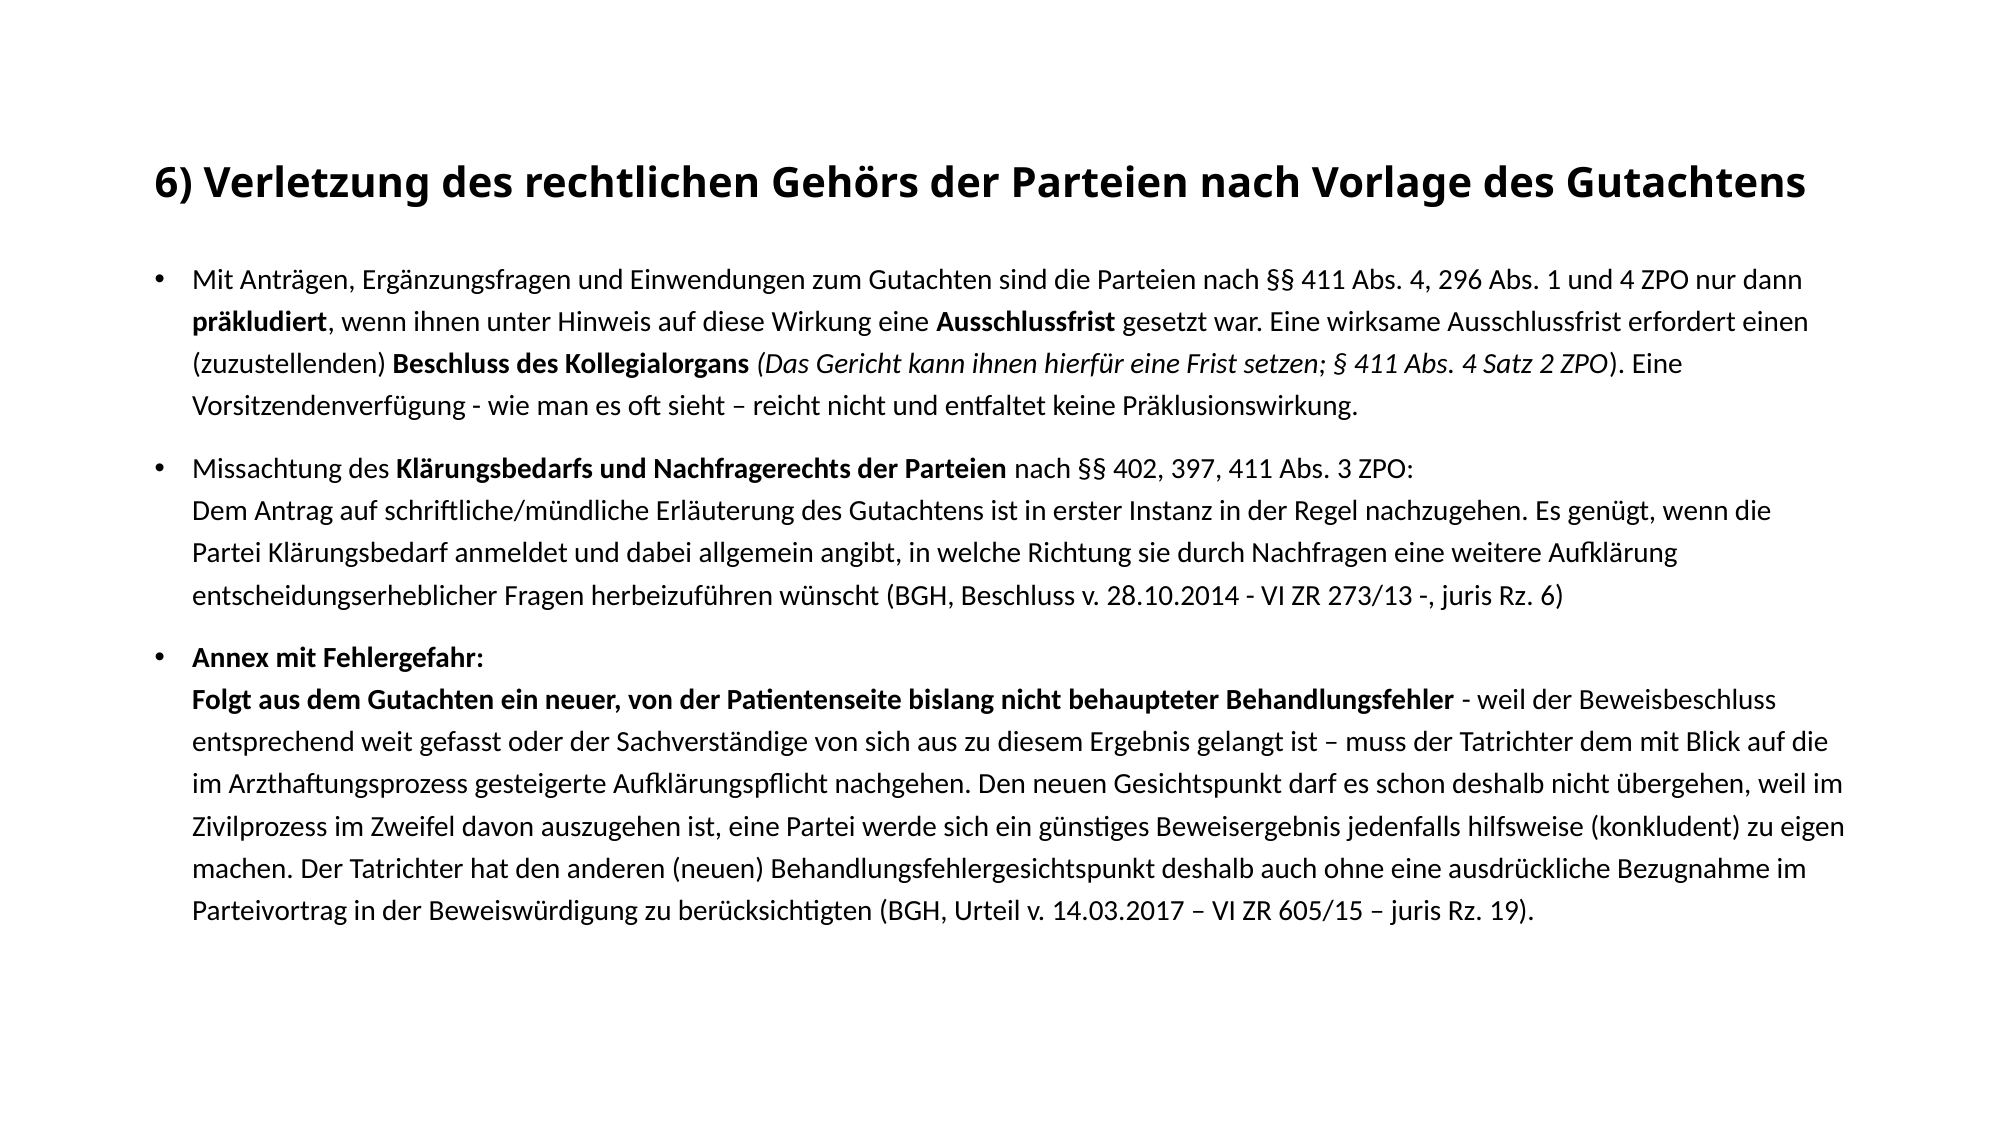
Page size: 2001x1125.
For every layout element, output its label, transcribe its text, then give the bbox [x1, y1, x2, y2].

title 6) Verletzung des rechtlichen Gehörs der Parteien nach Vorlage des Gutachtens [139, 75, 1865, 293]
list Mit Anträgen, Ergänzungsfragen und Einwendungen zum Gutachten sind die Parteien nach §§ 411 Abs. 4, 296 Abs. 1 und 4 ZPO nur dann präkludiert, wenn ihnen unter Hinweis auf diese Wirkung eine Ausschlussfrist gesetzt war. Eine wirksame Ausschlussfrist erfordert einen (zuzustellenden) Beschluss des Kollegialorgans (Das Gericht kann ihnen hierfür eine Frist setzen; § 411 Abs. 4 Satz 2 ZPO). Eine Vorsitzendenverfügung - wie man es oft sieht – reicht nicht und entfaltet keine Präklusionswirkung. Missachtung des Klärungsbedarfs und Nachfragerechts der Parteien nach §§ 402, 397, 411 Abs. 3 ZPO: Dem Antrag auf schriftliche/mündliche Erläuterung des Gutachtens ist in erster Instanz in der Regel nachzugehen. Es genügt, wenn die Partei Klärungsbedarf anmeldet und dabei allgemein angibt, in welche Richtung sie durch Nachfragen eine weitere Aufklärung entscheidungserheblicher Fragen herbeizuführen wünscht (BGH, Beschluss v. 28.10.2014 - VI ZR 273/13 -, juris Rz. 6) Annex mit Fehlergefahr: Folgt aus dem Gutachten ein neuer, von der Patientenseite bislang nicht behaupteter Behandlungsfehler - weil der Beweisbeschluss entsprechend weit gefasst oder der Sachverständige von sich aus zu diesem Ergebnis gelangt ist – muss der Tatrichter dem mit Blick auf die im Arzthaftungsprozess gesteigerte Aufklärungspflicht nachgehen. Den neuen Gesichtspunkt darf es schon deshalb nicht übergehen, weil im Zivilprozess im Zweifel davon auszugehen ist, eine Partei werde sich ein günstiges Beweisergebnis jedenfalls hilfsweise (konkludent) zu eigen machen. Der Tatrichter hat den anderen (neuen) Behandlungsfehlergesichtspunkt deshalb auch ohne eine ausdrückliche Bezugnahme im Parteivortrag in der Beweiswürdigung zu berücksichtigten (BGH, Urteil v. 14.03.2017 – VI ZR 605/15 – juris Rz. 19). [139, 246, 1863, 1014]
